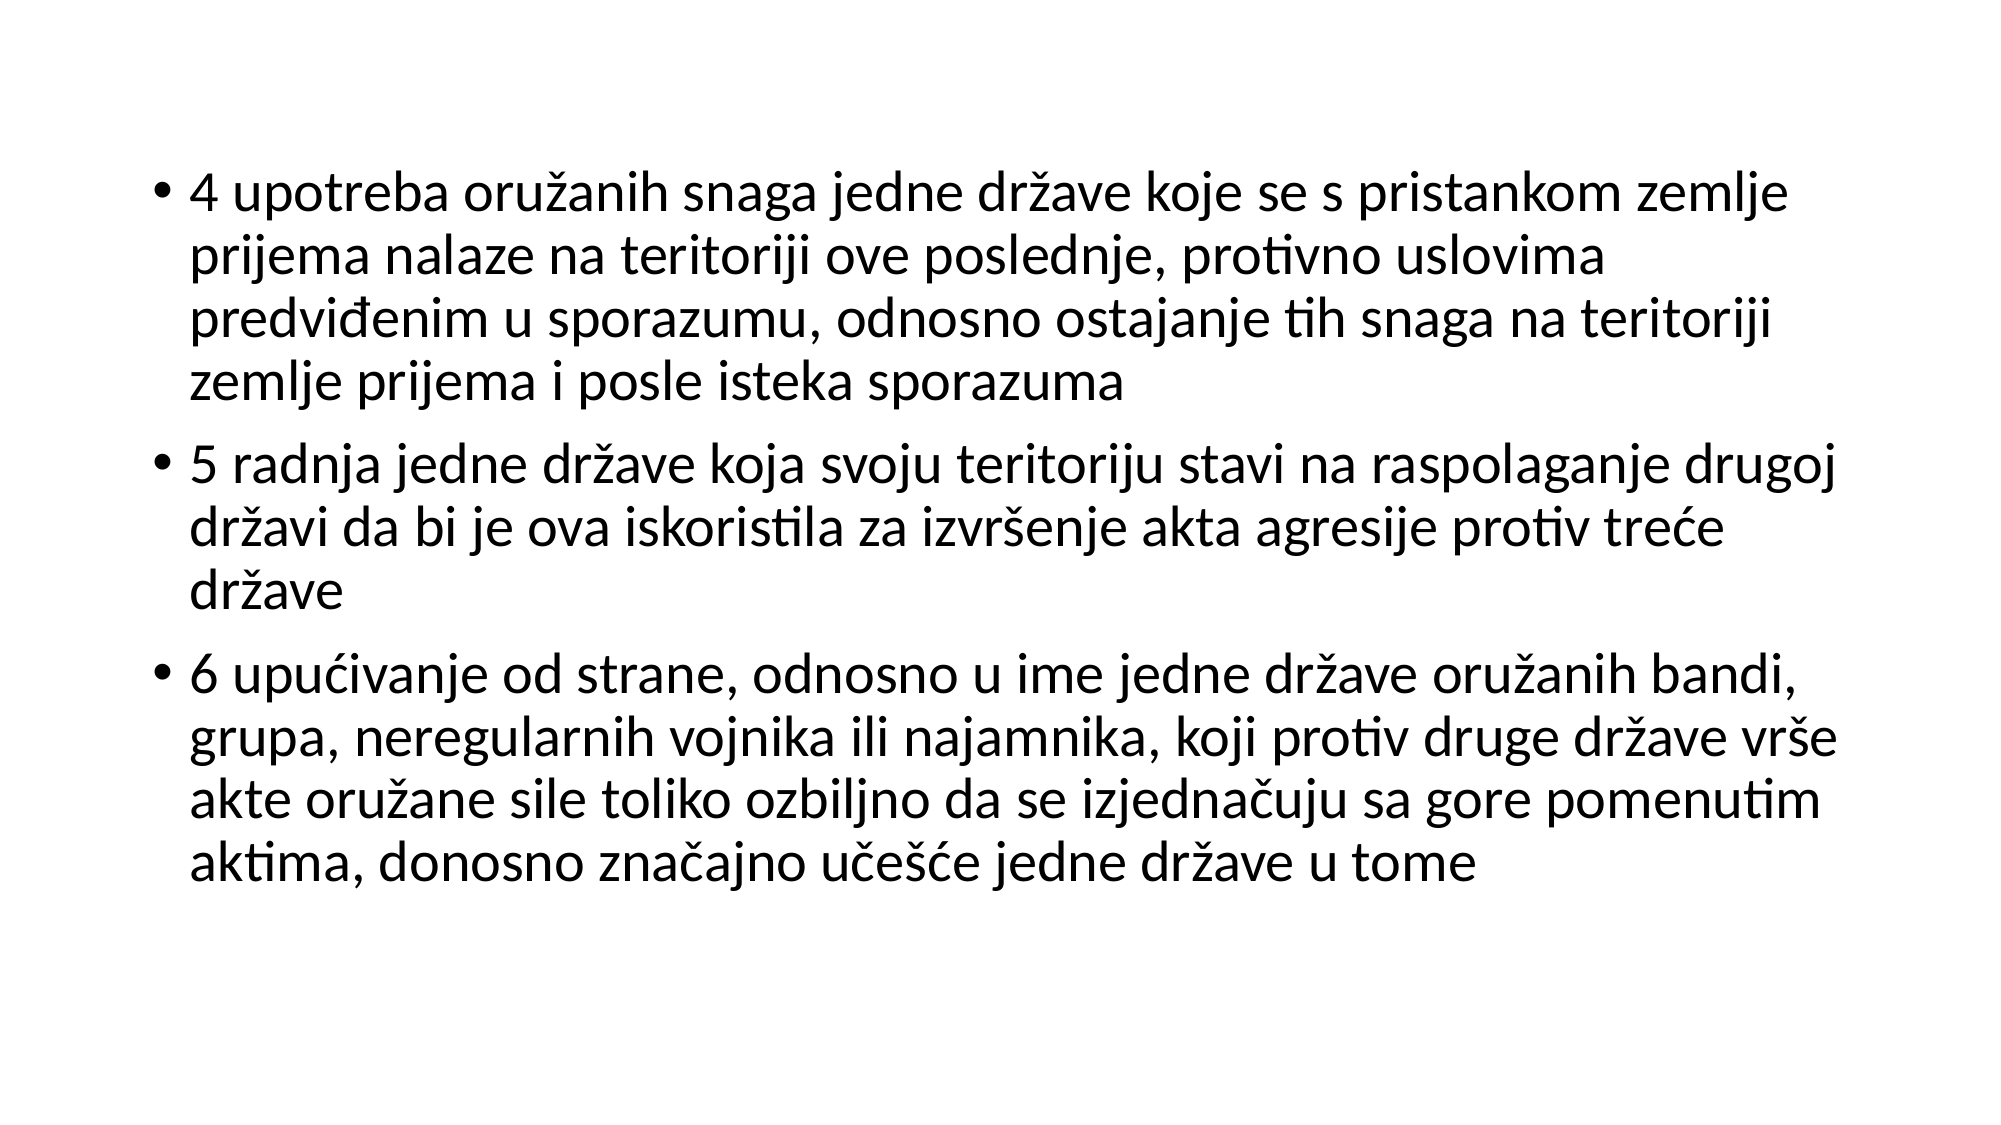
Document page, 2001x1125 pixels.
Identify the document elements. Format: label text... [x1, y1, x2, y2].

list 4 upotreba oružanih snaga jedne države koje se s pristankom zemlje prijema nalaze na teritoriji ove poslednje, protivno uslovima predviđenim u sporazumu, odnosno ostajanje tih snaga na teritoriji zemlje prijema i posle isteka sporazuma 5 radnja jedne države koja svoju teritoriju stavi na raspolaganje drugoj državi da bi je ova iskoristila za izvršenje akta agresije protiv treće države 6 upućivanje od strane, odnosno u ime jedne države oružanih bandi, grupa, neregularnih vojnika ili najamnika, koji protiv druge države vrše akte oružane sile toliko ozbiljno da se izjednačuju sa gore pomenutim aktima, donosno značajno učešće jedne države u tome [137, 153, 1863, 1014]
